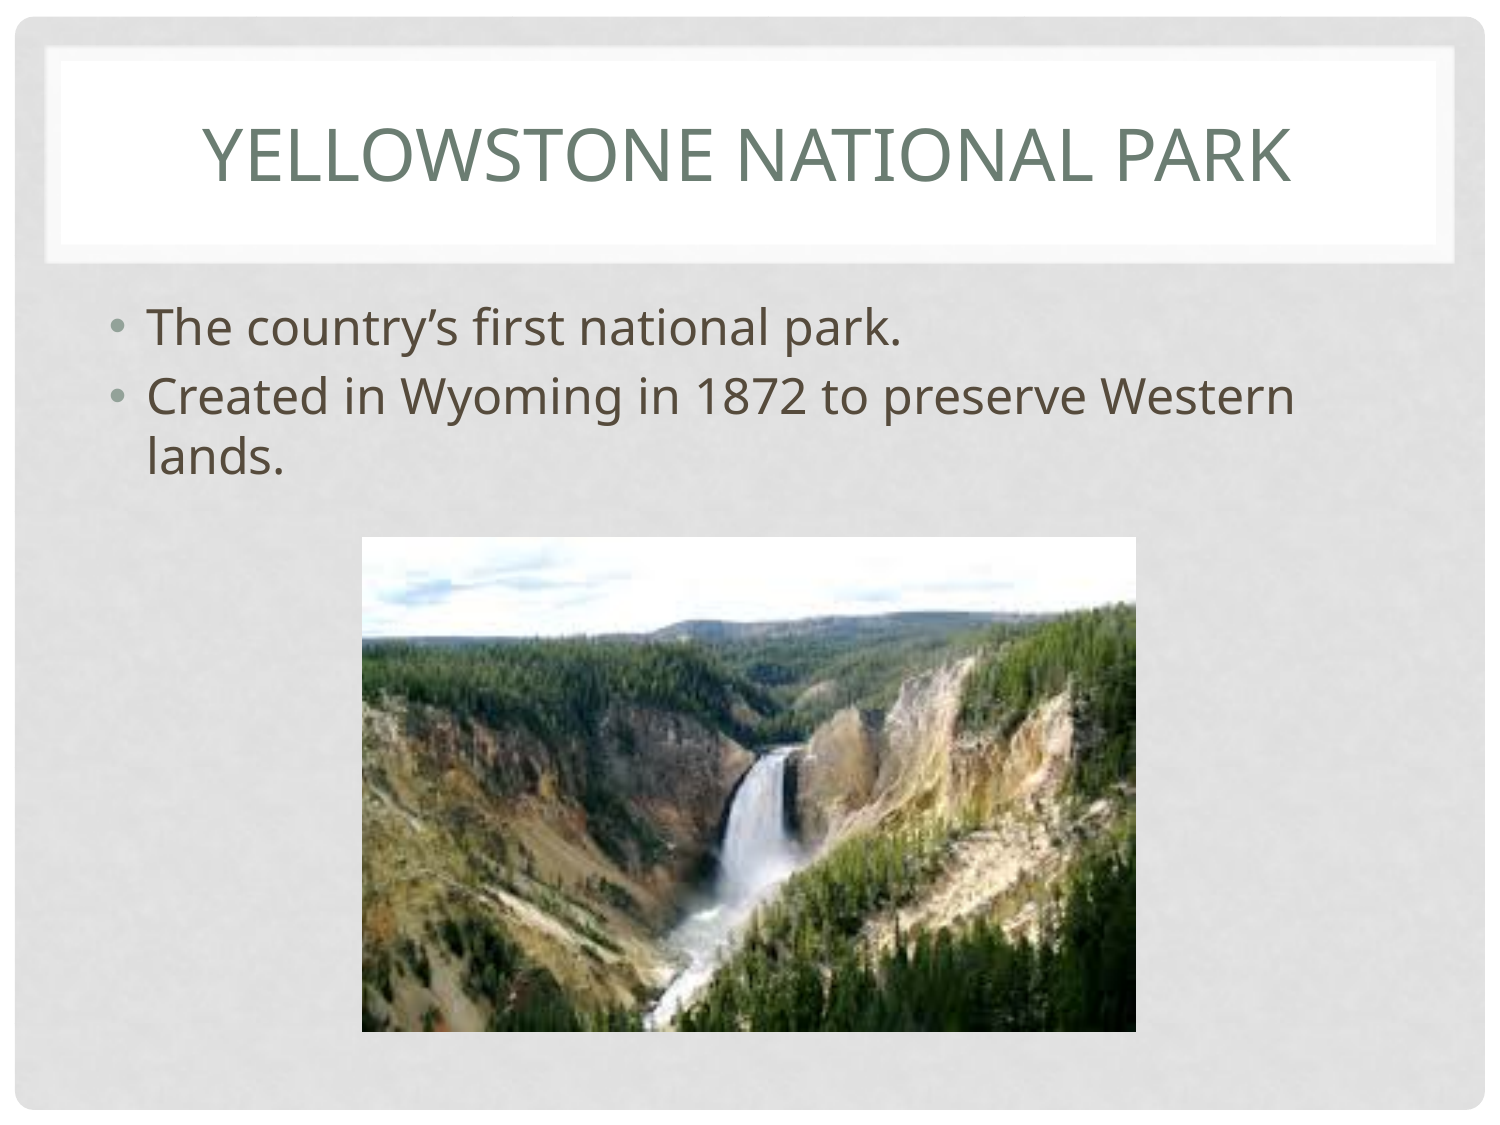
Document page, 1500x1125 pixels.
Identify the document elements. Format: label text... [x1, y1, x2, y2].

list The country’s first national park. Created in Wyoming in 1872 to preserve Western lands. [75, 287, 1425, 1005]
title Yellowstone National park [69, 66, 1425, 238]
picture [362, 537, 1136, 1032]
